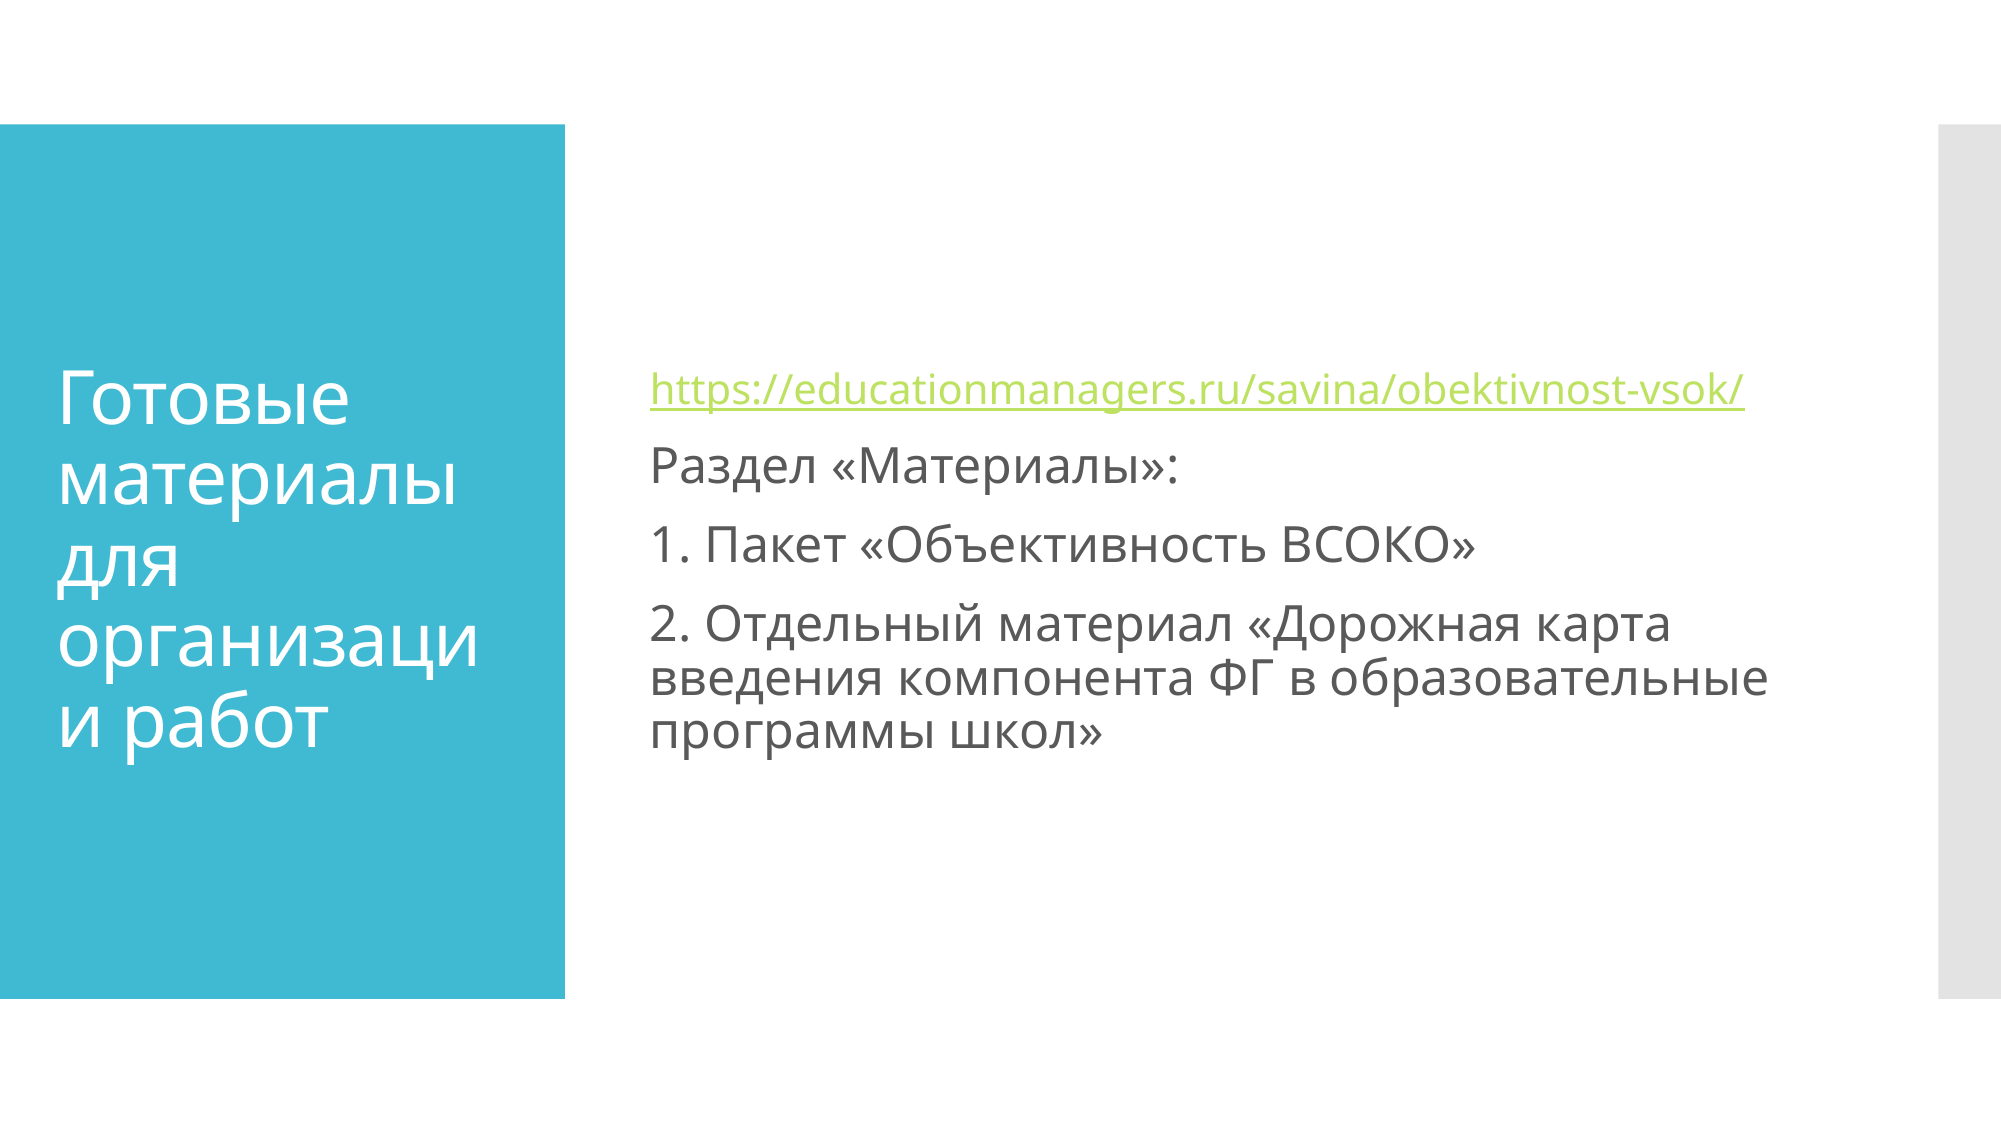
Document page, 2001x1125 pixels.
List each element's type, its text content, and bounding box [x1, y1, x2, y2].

list https://educationmanagers.ru/savina/obektivnost-vsok/ Раздел «Материалы»: 1. Пакет «Объективность ВСОКО» 2. Отдельный материал «Дорожная карта введения компонента ФГ в образовательные программы школ» [634, 141, 1835, 982]
title Готовые материалы для организации работ [41, 184, 525, 940]
